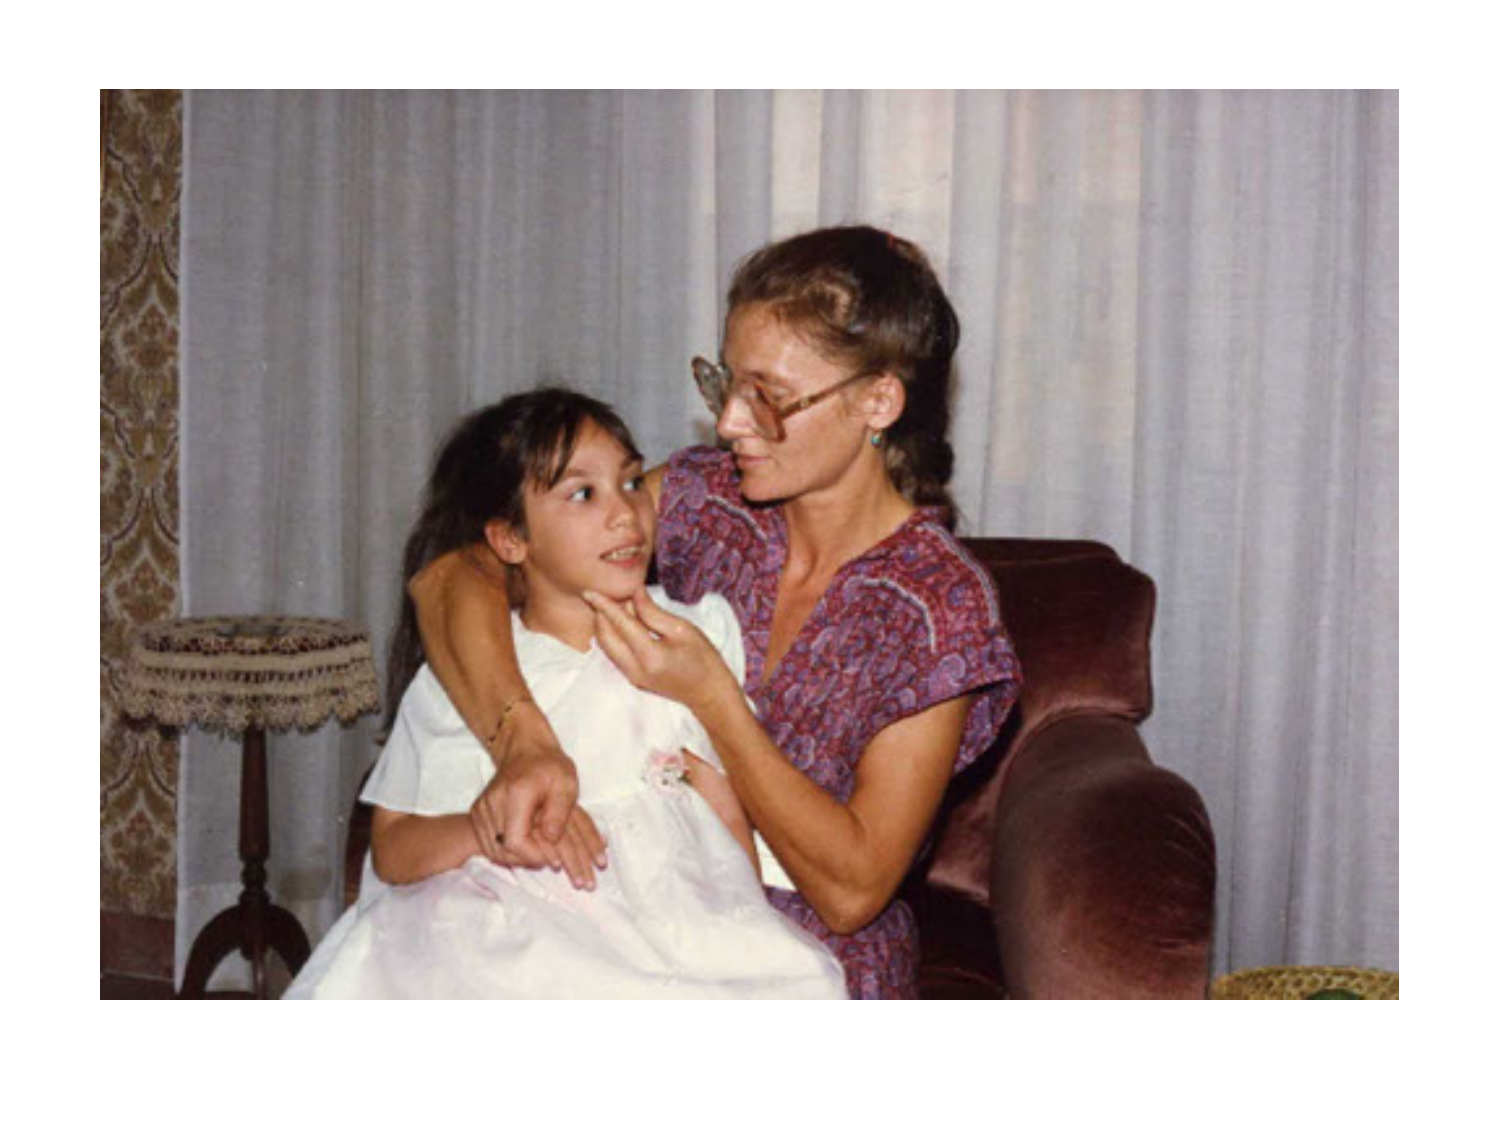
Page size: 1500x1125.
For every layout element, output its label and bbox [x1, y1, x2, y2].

list [100, 89, 1399, 1000]
